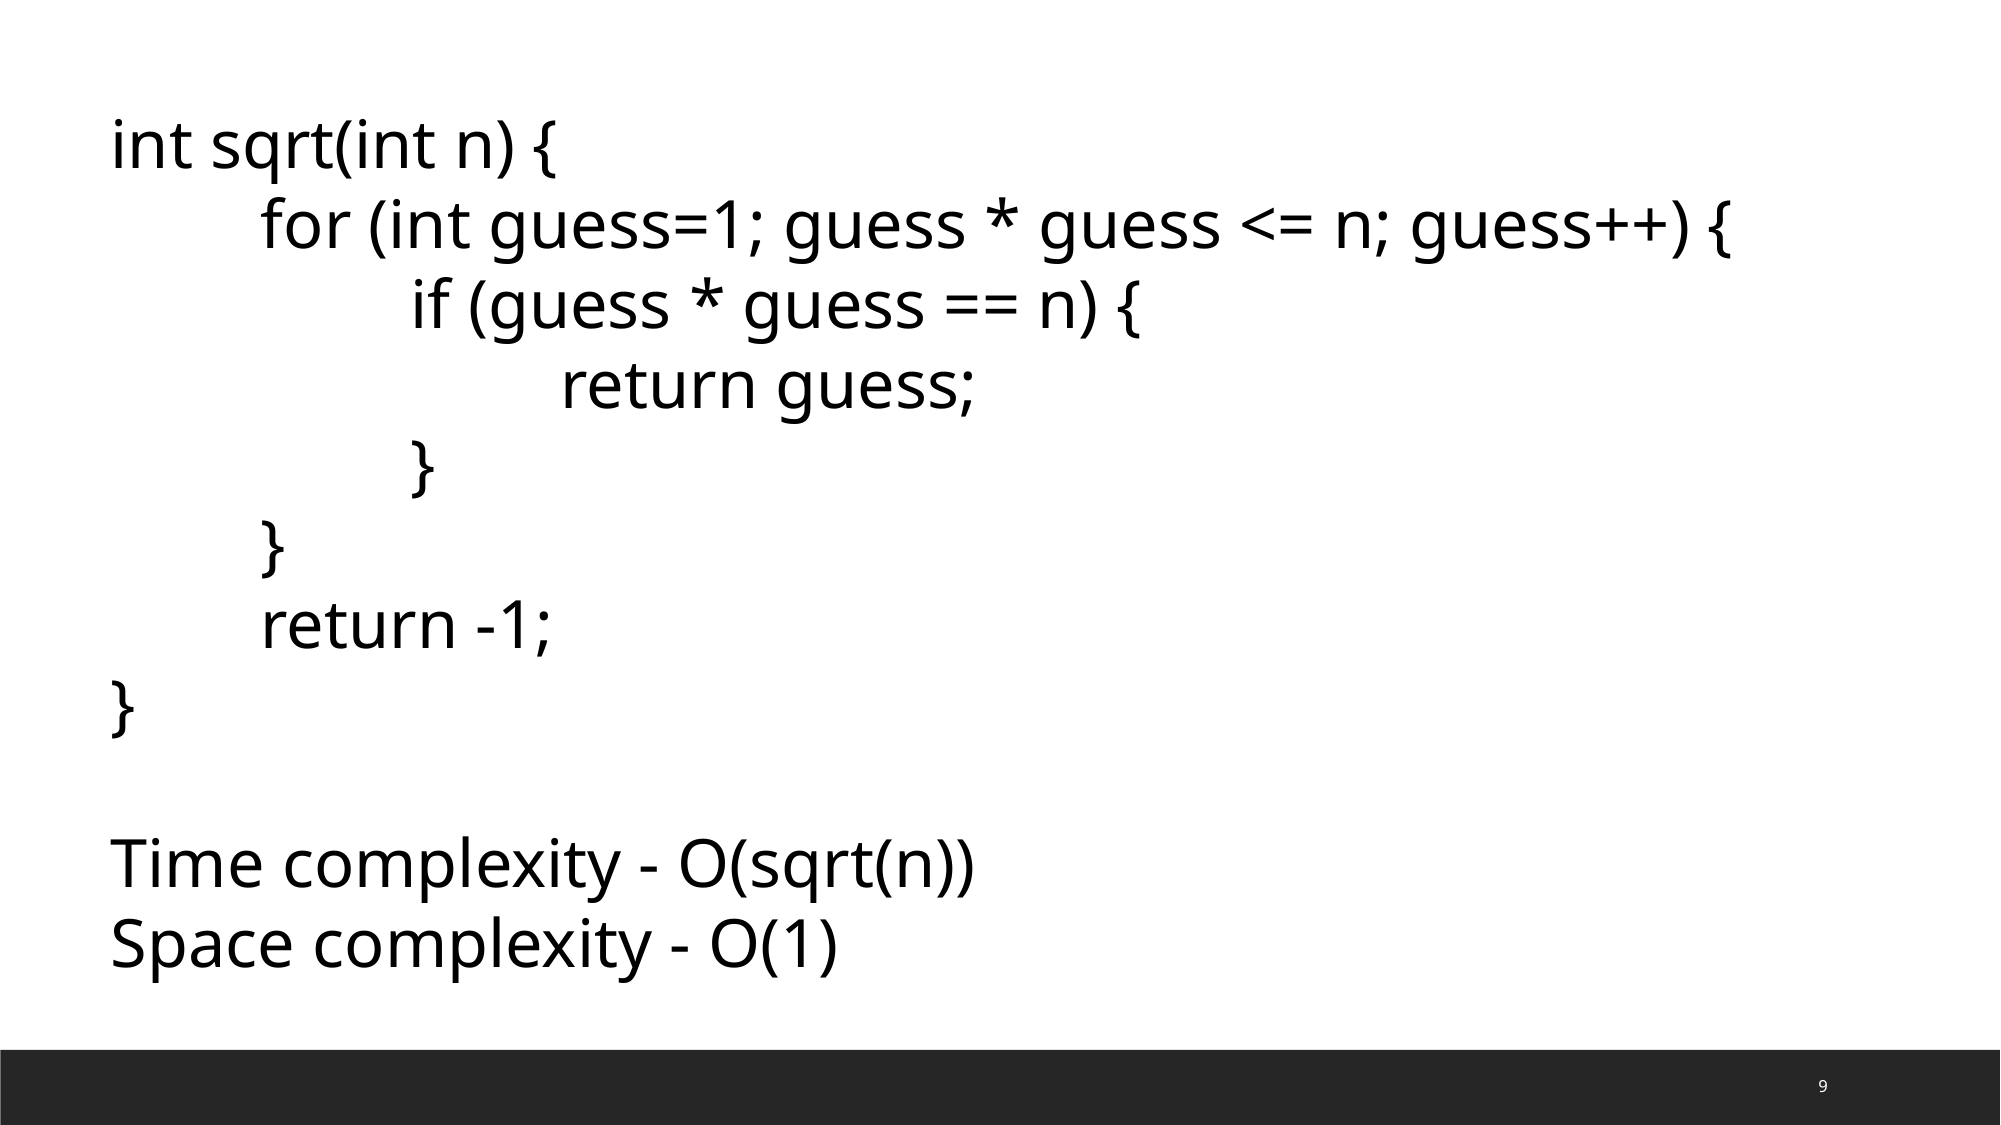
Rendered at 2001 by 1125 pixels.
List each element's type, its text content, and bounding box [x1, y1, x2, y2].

slide_number 9 [1803, 1057, 1932, 1118]
text_box int sqrt(int n) { for (int guess=1; guess * guess <= n; guess++) { if (guess * guess == n) { return guess; } } return -1; } Time complexity - O(sqrt(n)) Space complexity - O(1) [95, 94, 1893, 989]
